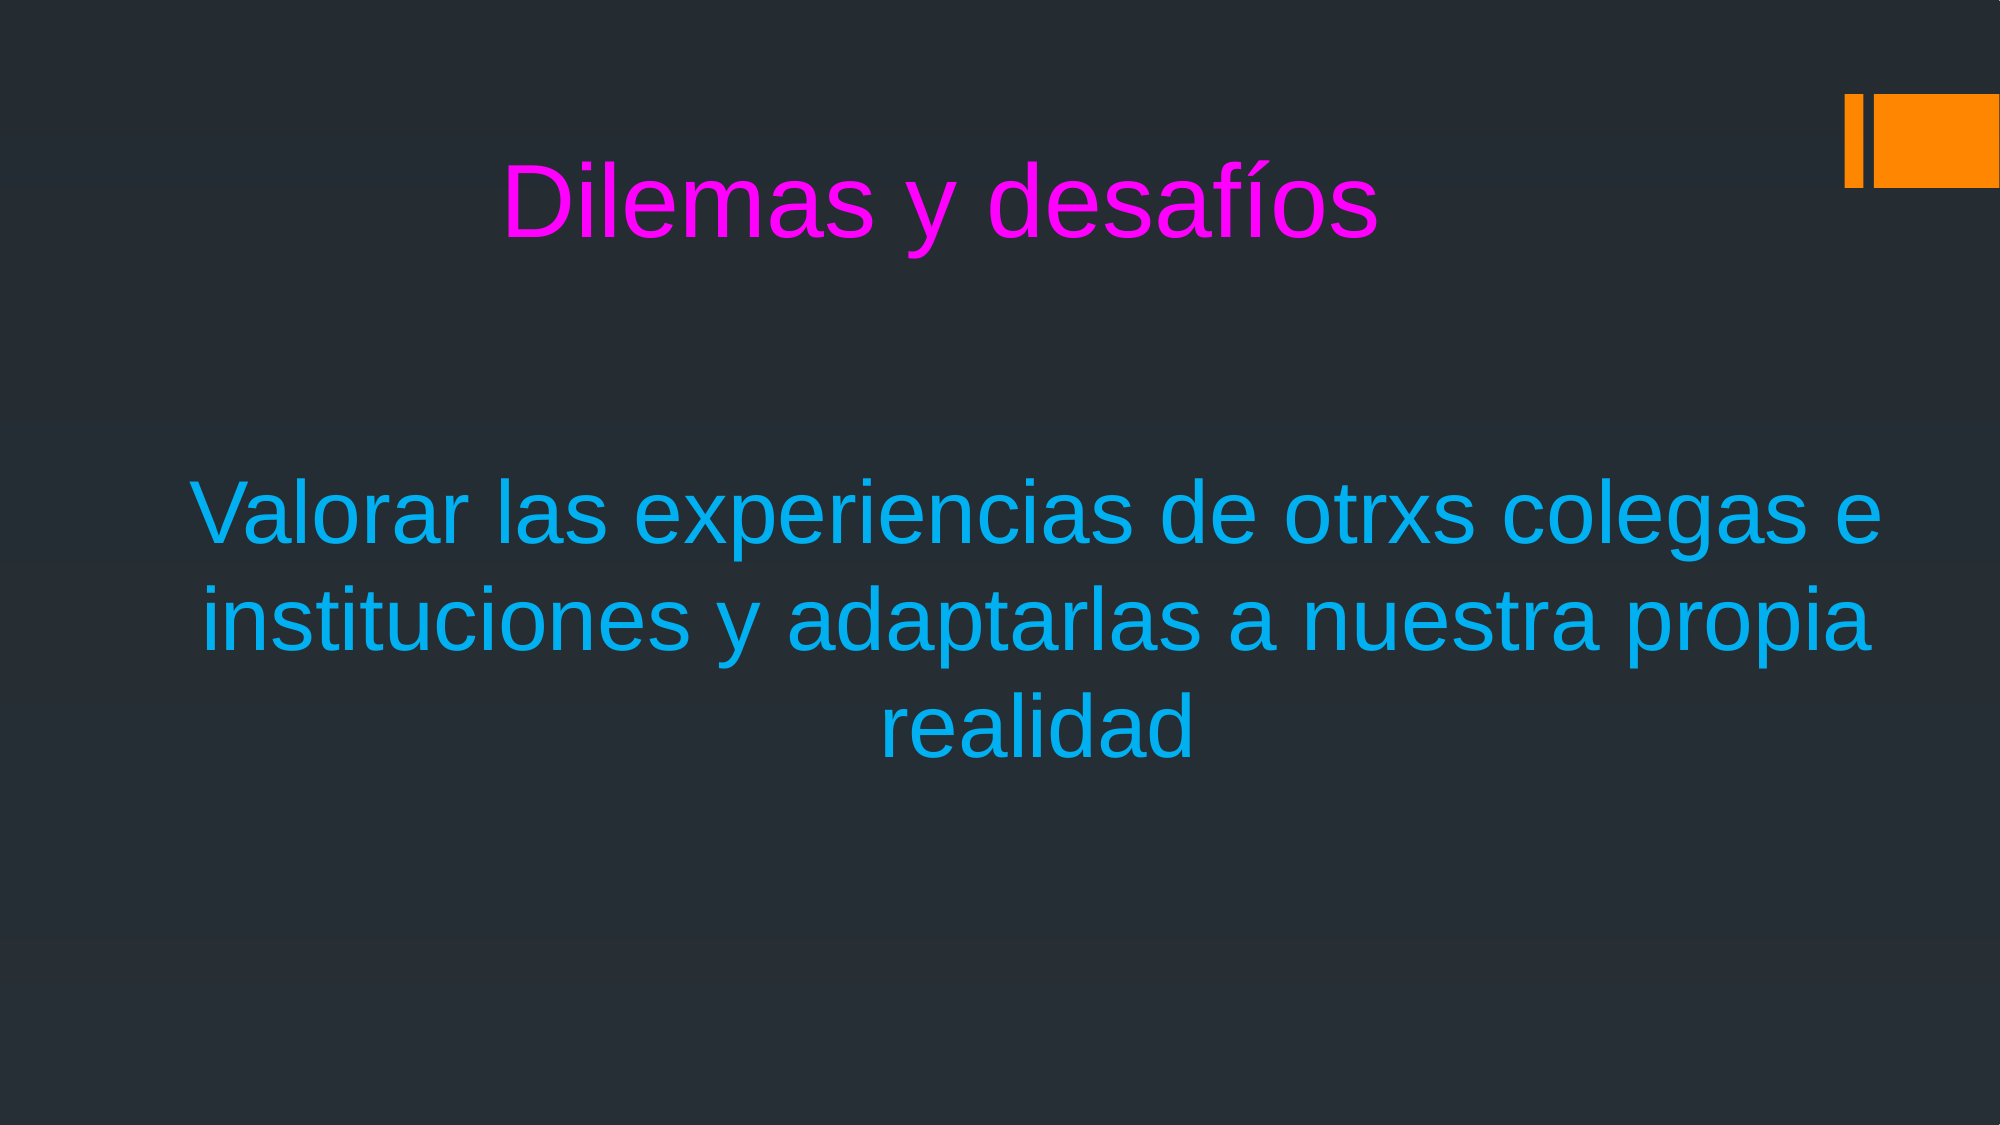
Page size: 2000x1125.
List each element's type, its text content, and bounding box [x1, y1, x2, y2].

title Dilemas y desafíos [184, 78, 1697, 266]
list Valorar las experiencias de otrxs colegas e instituciones y adaptarlas a nuestra propia realidad [137, 397, 1933, 787]
